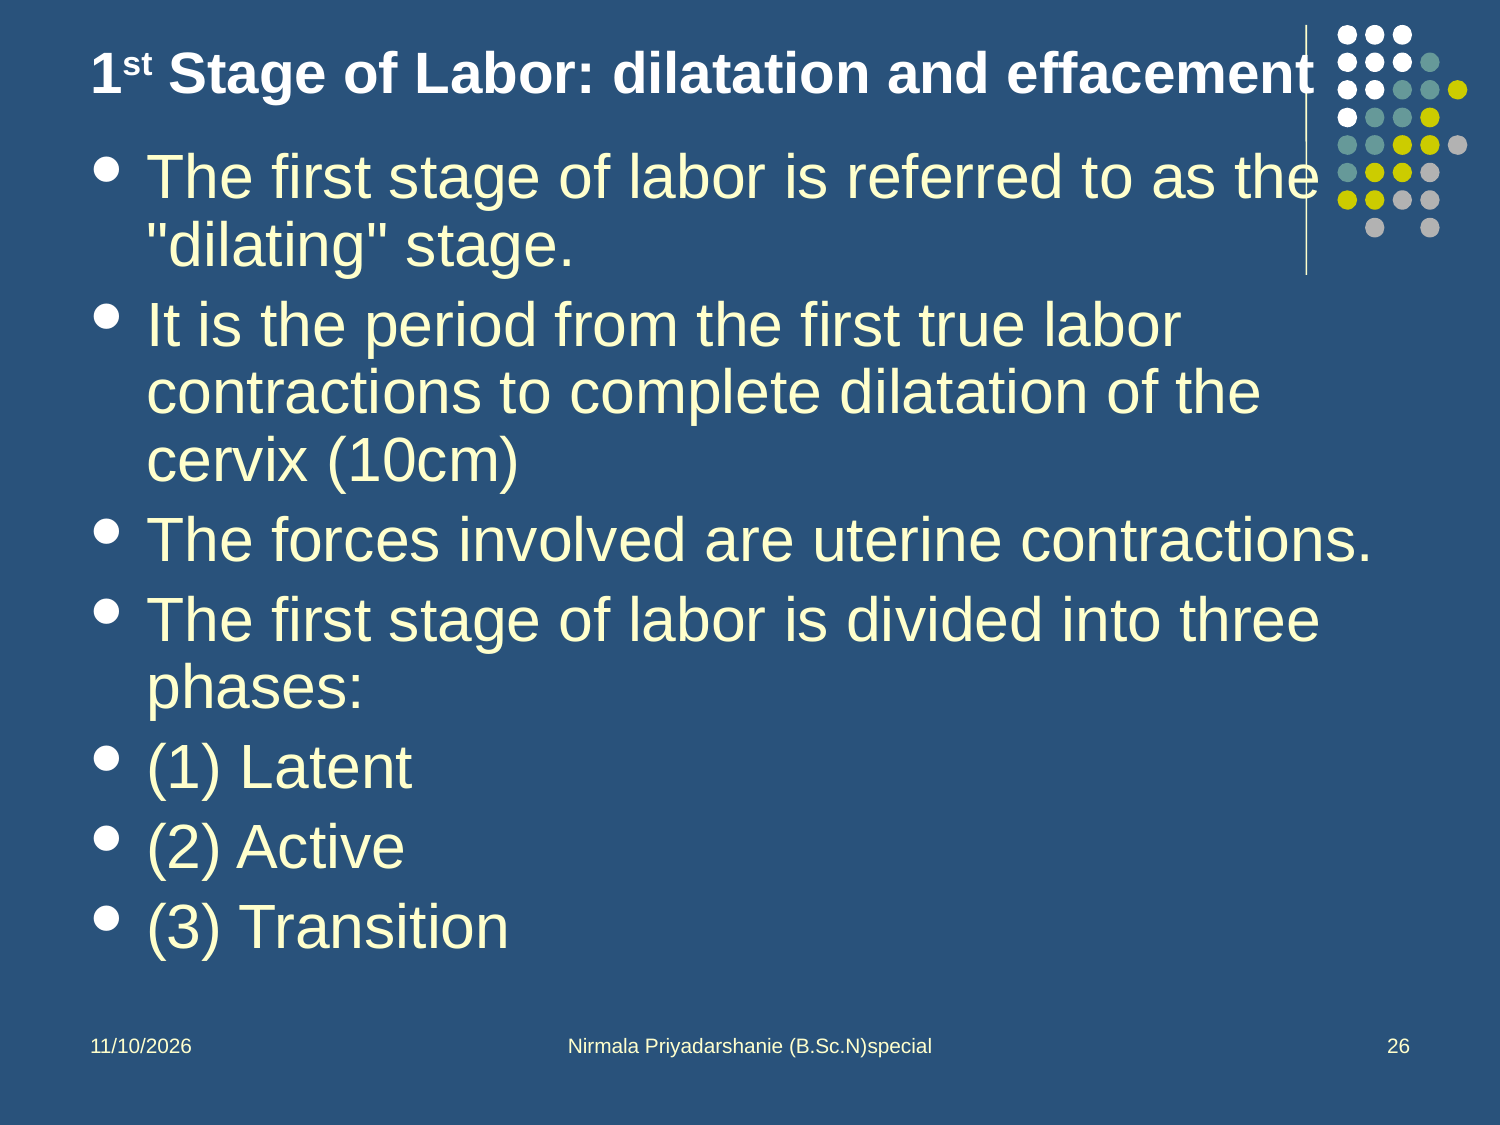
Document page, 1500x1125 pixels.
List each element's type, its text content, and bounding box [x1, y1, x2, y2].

title 1st Stage of Labor: dilatation and effacement [74, 24, 1376, 113]
list The first stage of labor is referred to as the "dilating" stage. It is the period from the first true labor contractions to complete dilatation of the cervix (10cm) The forces involved are uterine contractions. The first stage of labor is divided into three phases: (1) Latent (2) Active (3) Transition [74, 137, 1451, 1063]
footer Nirmala Priyadarshanie (B.Sc.N)special [512, 1024, 988, 1101]
slide_number 26 [1074, 1024, 1426, 1101]
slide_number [74, 1024, 426, 1101]
